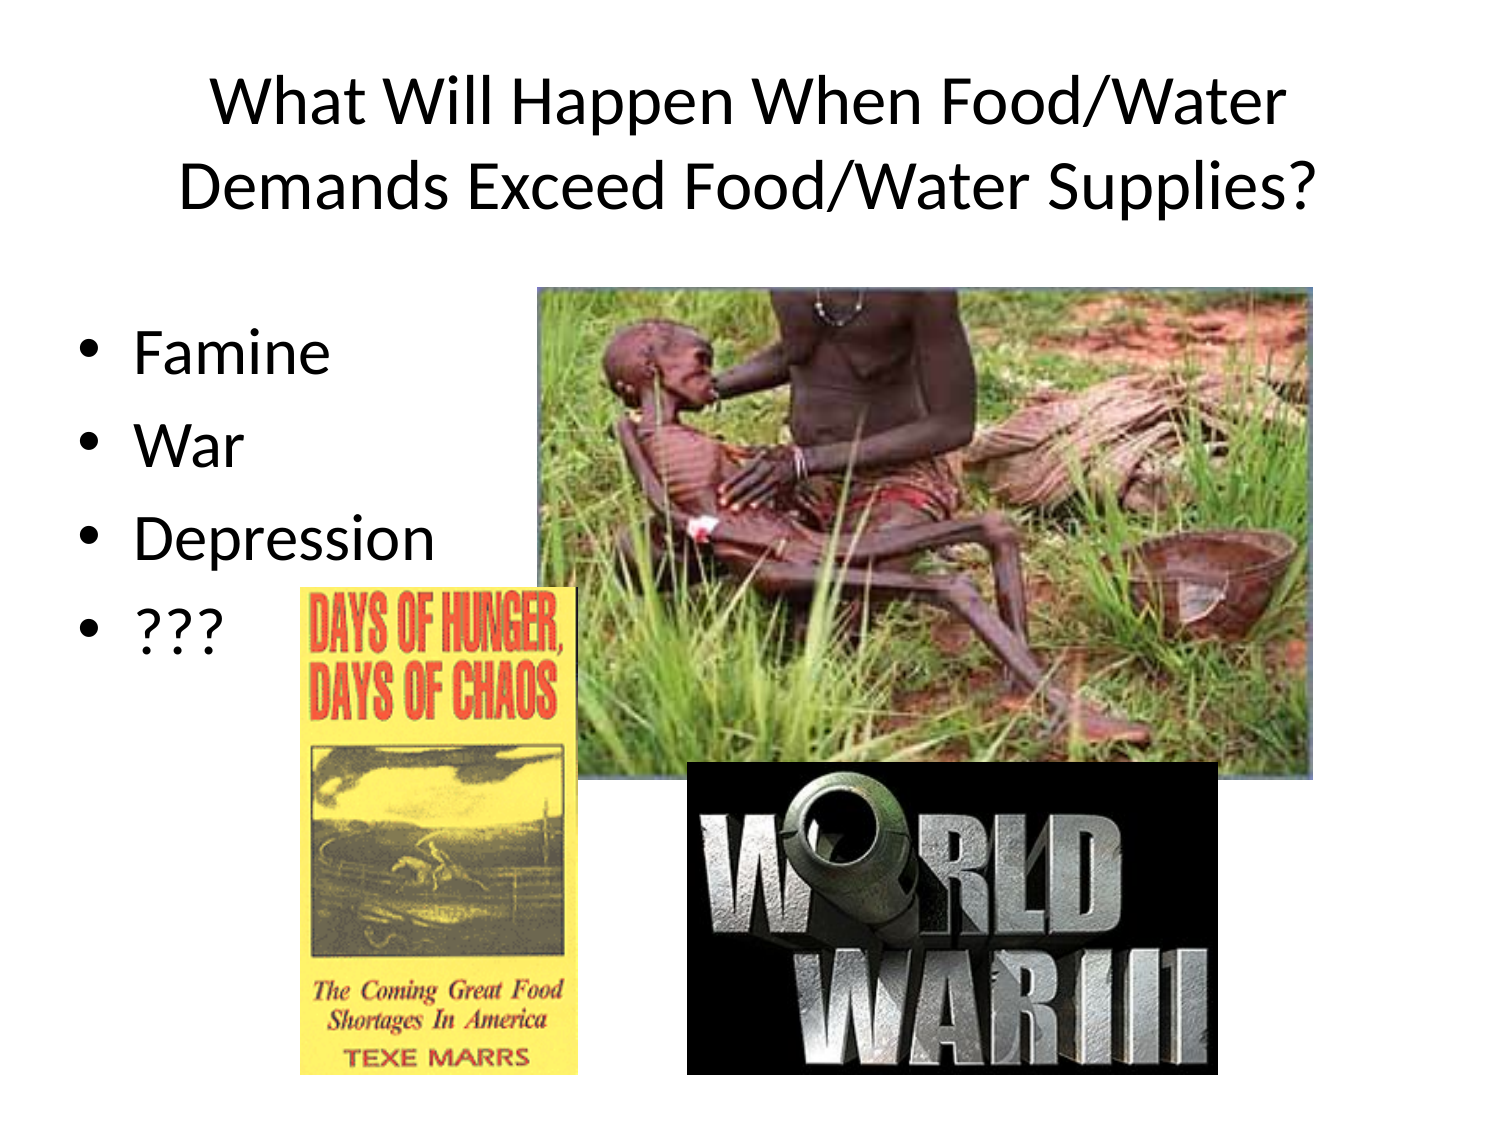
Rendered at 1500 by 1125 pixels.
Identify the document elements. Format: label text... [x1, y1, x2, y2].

list Famine War Depression ??? [62, 299, 532, 1043]
picture [299, 287, 1313, 1076]
title What Will Happen When Food/Water Demands Exceed Food/Water Supplies? [75, 45, 1425, 233]
